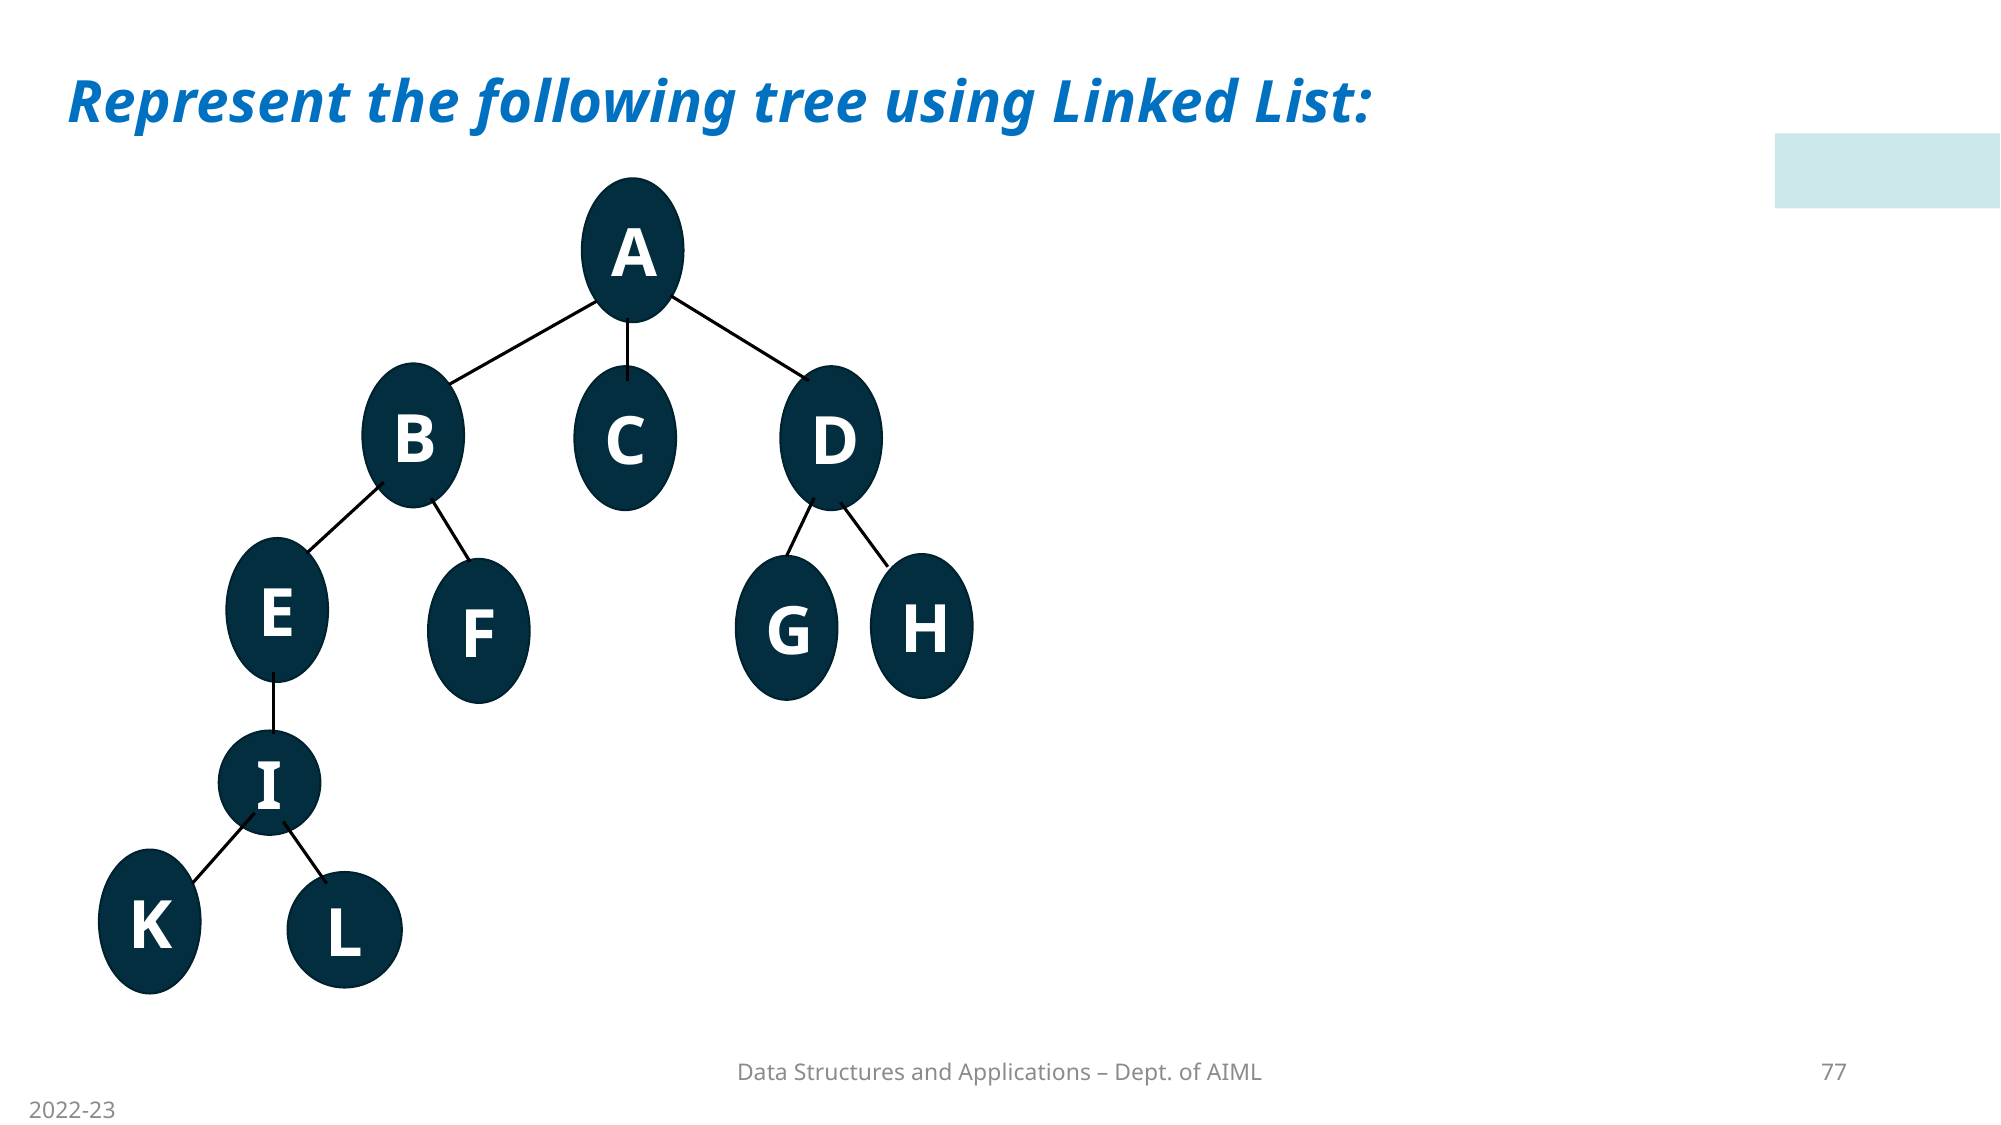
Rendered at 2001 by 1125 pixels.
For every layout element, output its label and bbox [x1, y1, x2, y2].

text_box [97, 177, 888, 995]
text_box [869, 553, 974, 700]
text_box [52, 34, 1730, 150]
footer [662, 1042, 1338, 1103]
slide_number [14, 1079, 464, 1125]
slide_number [1412, 1042, 1863, 1103]
